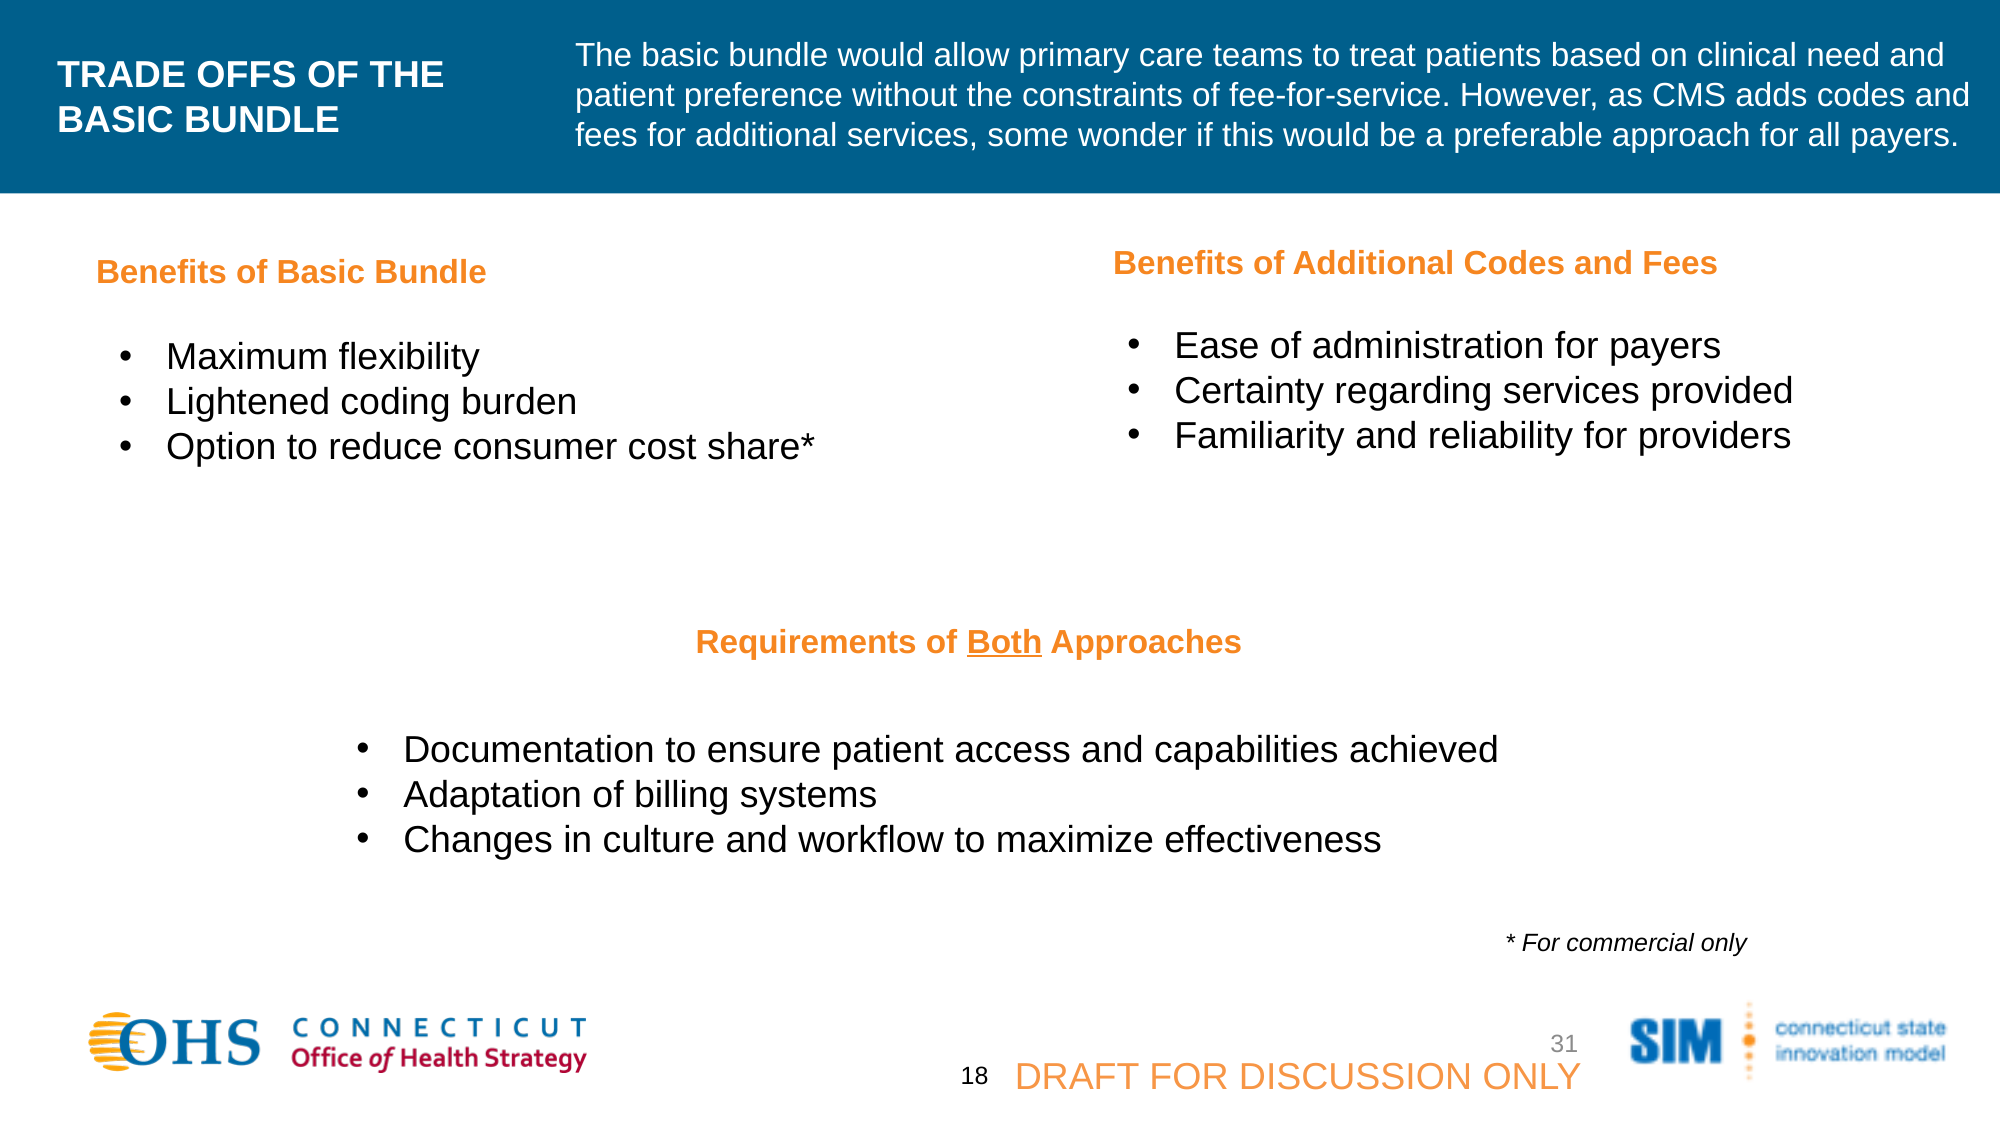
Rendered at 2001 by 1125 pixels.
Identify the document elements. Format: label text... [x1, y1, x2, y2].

text_box Requirements of Both Approaches [680, 612, 1267, 667]
text_box Documentation to ensure patient access and capabilities achieved Adaptation of billing systems Changes in culture and workflow to maximize effectiveness [341, 717, 1973, 868]
picture [0, 194, 2001, 1125]
text_box The basic bundle would allow primary care teams to treat patients based on clinical need and patient preference without the constraints of fee-for-service. However, as CMS adds codes and fees for additional services, some wonder if this would be a preferable approach for all payers. BASIC BUNDLE TRADEOFFS [560, 25, 1999, 281]
text_box Benefits of Basic Bundle [81, 243, 521, 298]
text_box Maximum flexibility Lightened coding burden Option to reduce consumer cost share* [104, 325, 847, 475]
text_box Ease of administration for payers Certainty regarding services provided Familiarity and reliability for providers [1112, 313, 1949, 464]
slide_number 31 [1535, 1012, 1855, 1073]
text_box Benefits of Additional Codes and Fees [1098, 233, 1753, 289]
text_box * For commercial only [1490, 918, 1949, 964]
text_box TRADE OFFS OF THE BASIC BUNDLE [42, 35, 560, 195]
text_box 18 [945, 1052, 1019, 1097]
text_box DRAFT FOR DISCUSSION ONLY [999, 1044, 1613, 1105]
text_box [0, 0, 2000, 196]
